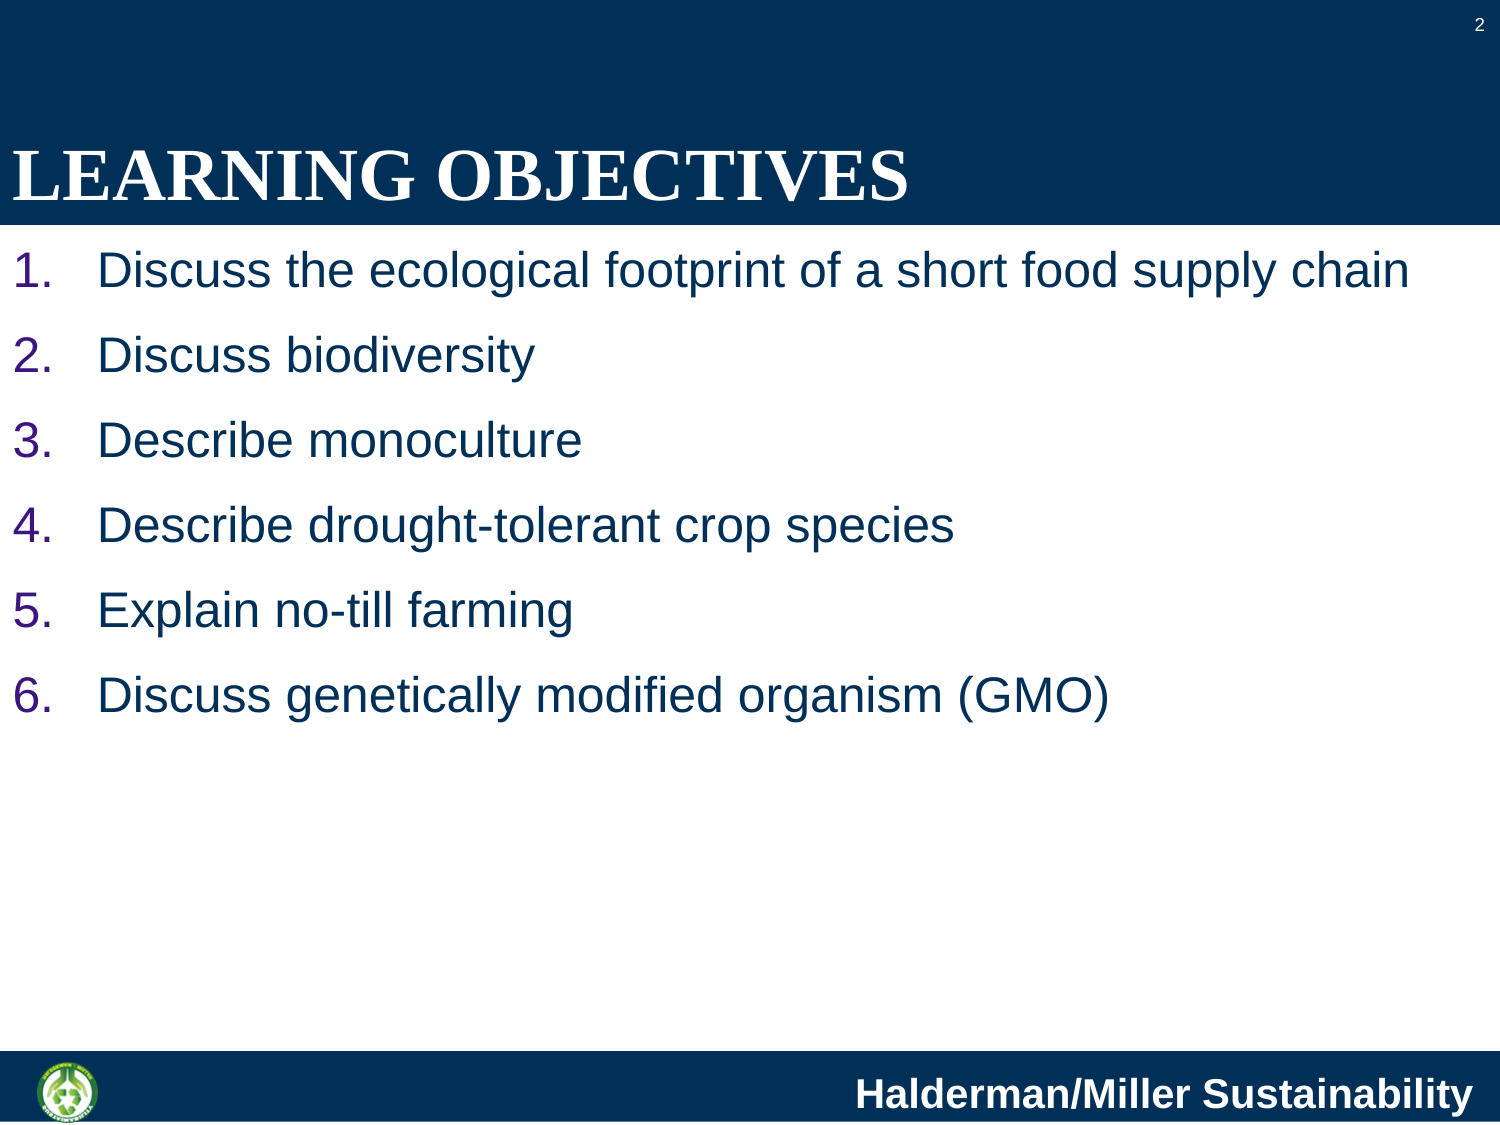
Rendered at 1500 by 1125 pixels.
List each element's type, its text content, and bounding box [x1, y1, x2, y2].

list Discuss the ecological footprint of a short food supply chain Discuss biodiversity Describe monoculture Describe drought-tolerant crop species Explain no-till farming Discuss genetically modified organism (GMO) [12, 237, 1475, 980]
picture [37, 1062, 98, 1123]
title LEARNING OBJECTIVES [12, 35, 1363, 216]
slide_number 2 [1389, 0, 1500, 49]
